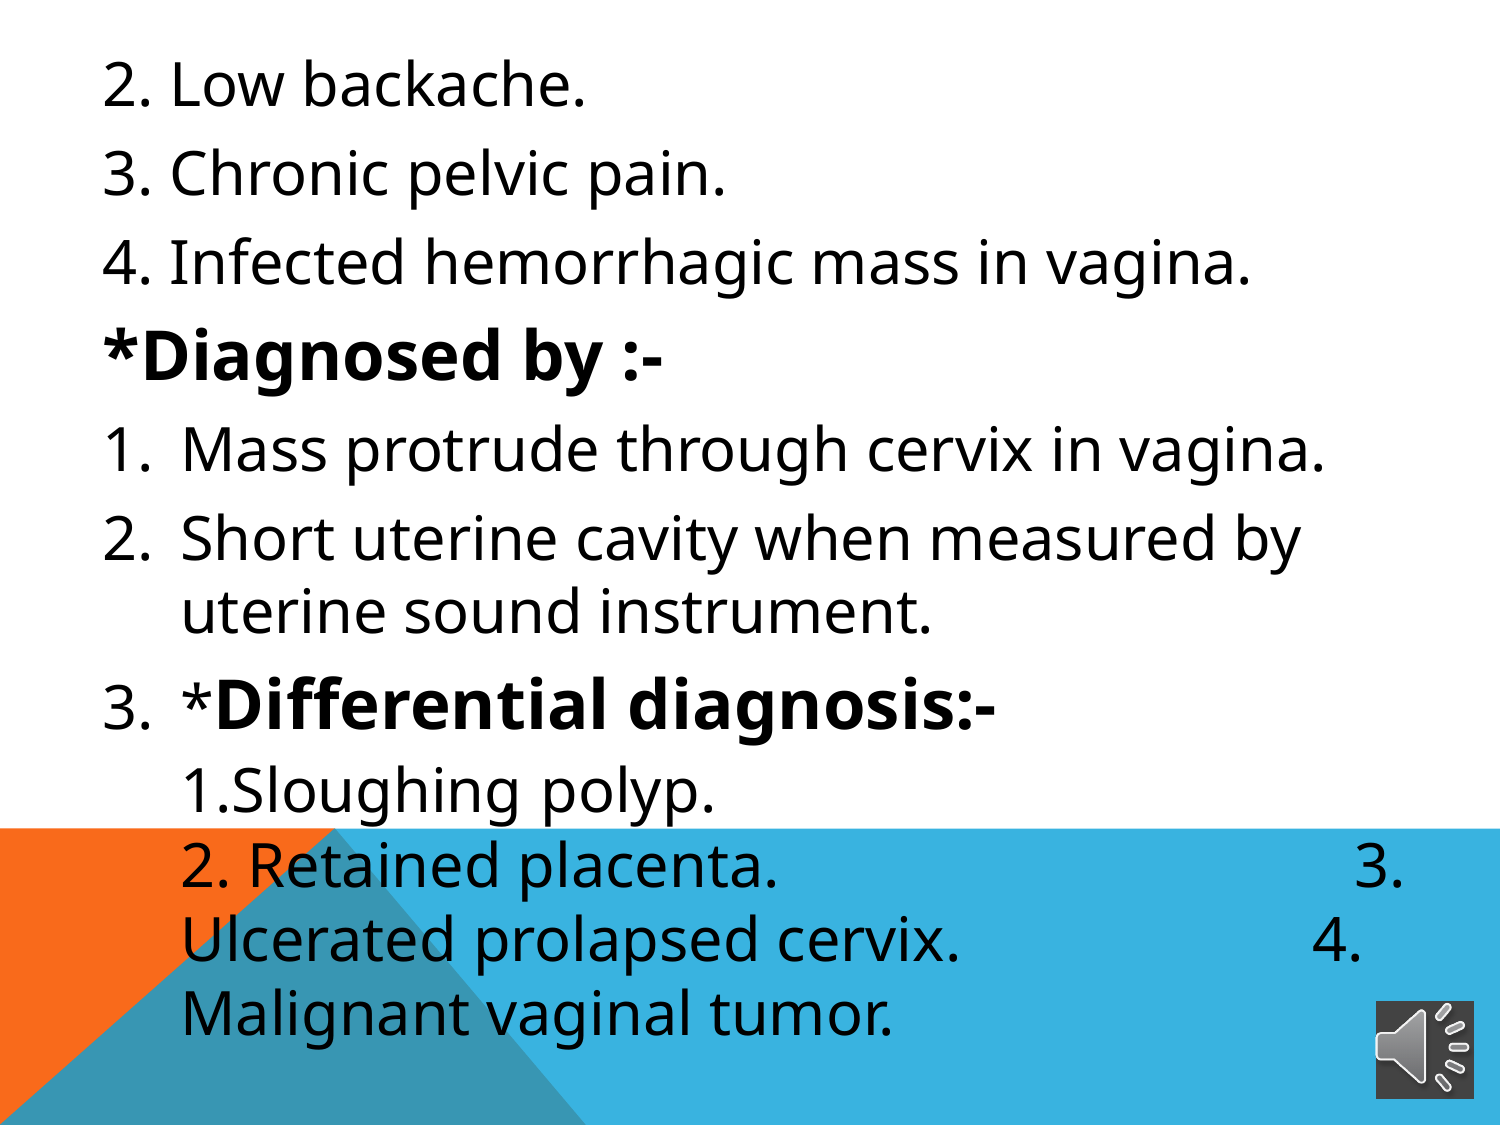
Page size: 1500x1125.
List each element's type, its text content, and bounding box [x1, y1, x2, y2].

picture [1374, 999, 1476, 1101]
list 2. Low backache. 3. Chronic pelvic pain. 4. Infected hemorrhagic mass in vagina. *Diagnosed by :- Mass protrude through cervix in vagina. Short uterine cavity when measured by uterine sound instrument. *Differential diagnosis:- 1.Sloughing polyp. 2. Retained placenta. 3. Ulcerated prolapsed cervix. 4. Malignant vaginal tumor. [87, 37, 1425, 1075]
